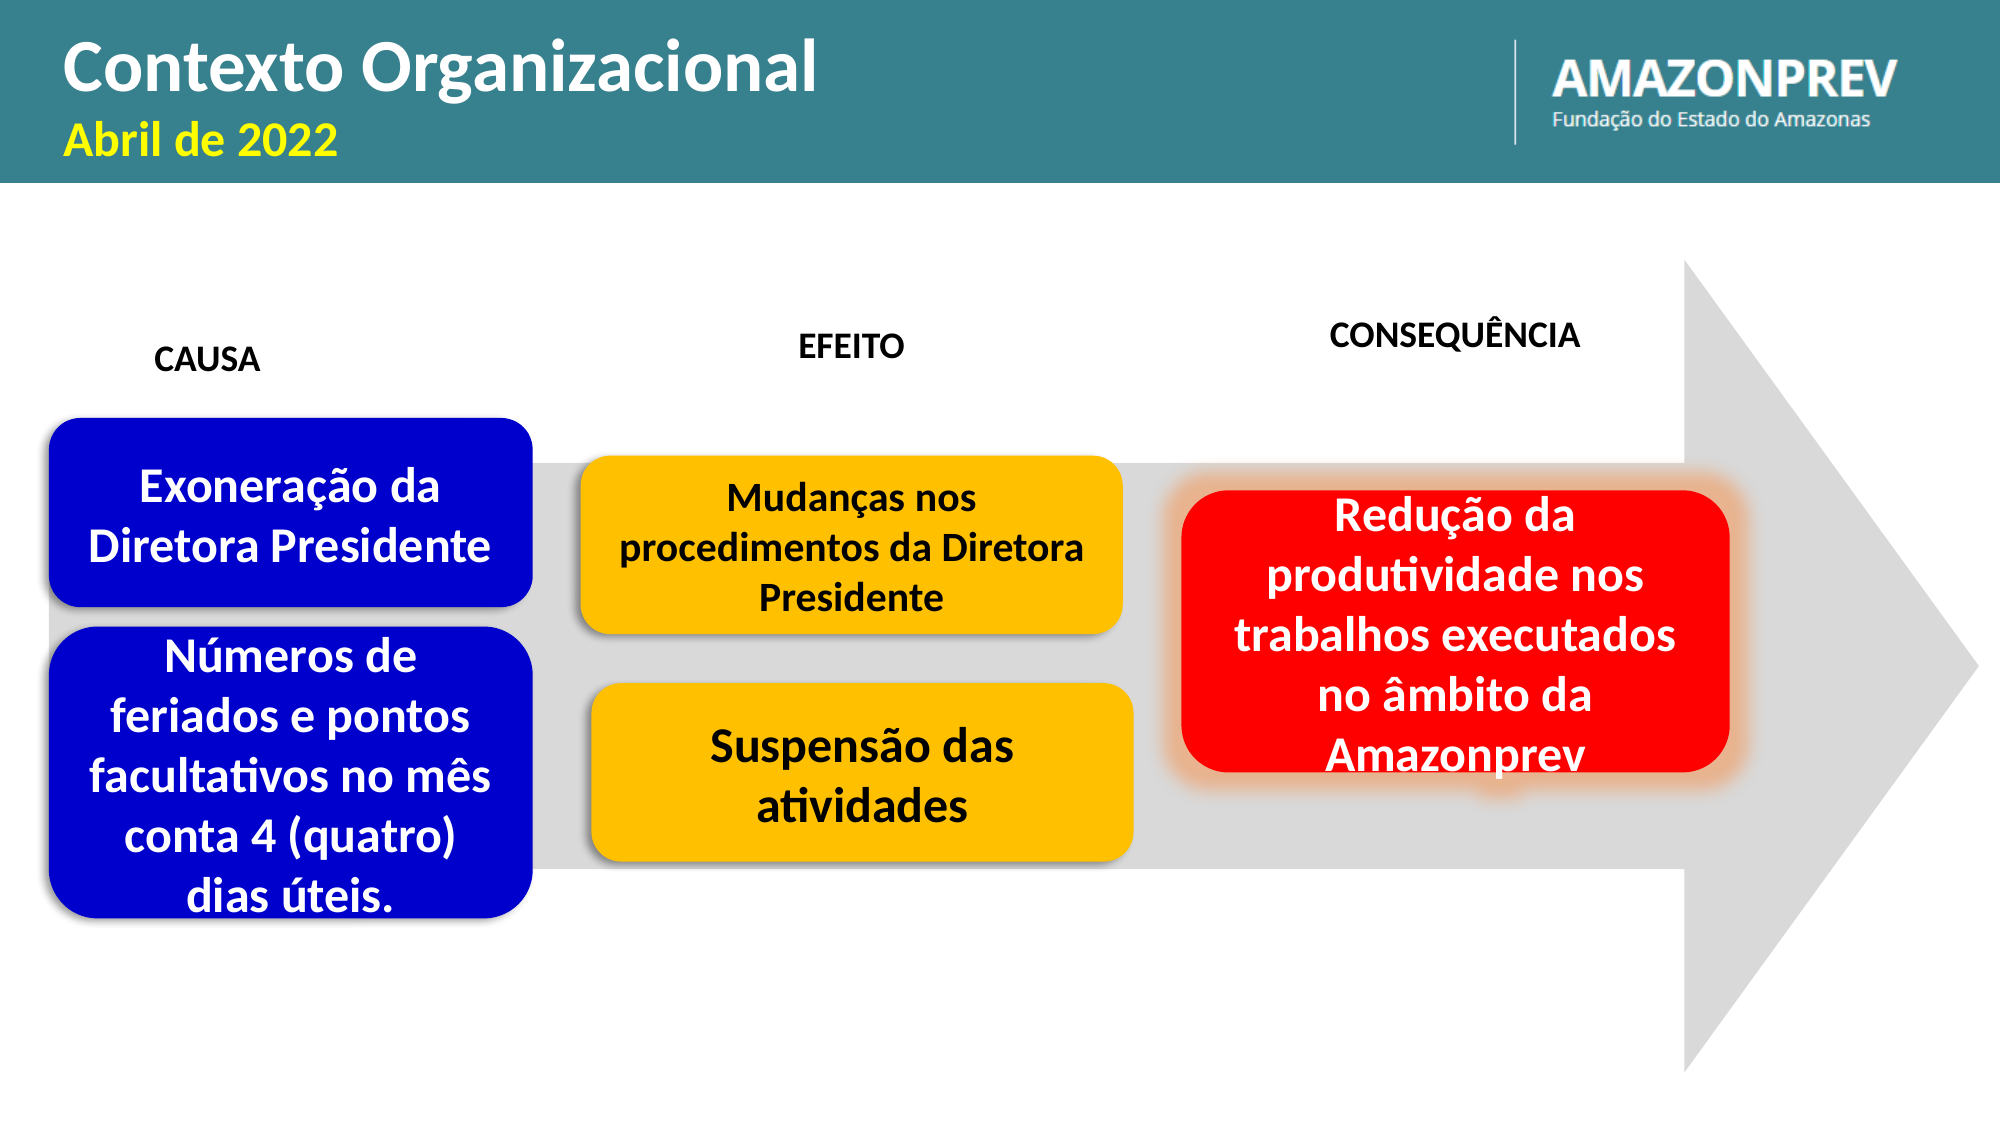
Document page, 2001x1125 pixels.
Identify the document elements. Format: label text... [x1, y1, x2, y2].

text_box Redução da produtividade nos trabalhos executados no âmbito da Amazonprev [1180, 489, 1731, 773]
text_box Exoneração da Diretora Presidente [48, 417, 534, 608]
text_box Mudanças nos procedimentos da Diretora Presidente [580, 455, 1124, 635]
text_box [0, 0, 2000, 183]
text_box Suspensão das atividades [590, 682, 1135, 863]
text_box [47, 256, 1981, 1076]
text_box Números de feriados e pontos facultativos no mês conta 4 (quatro) dias úteis. [48, 625, 534, 919]
text_box EFEITO [783, 313, 920, 374]
text_box CAUSA [139, 326, 276, 387]
text_box CONSEQUÊNCIA [1315, 302, 1596, 363]
